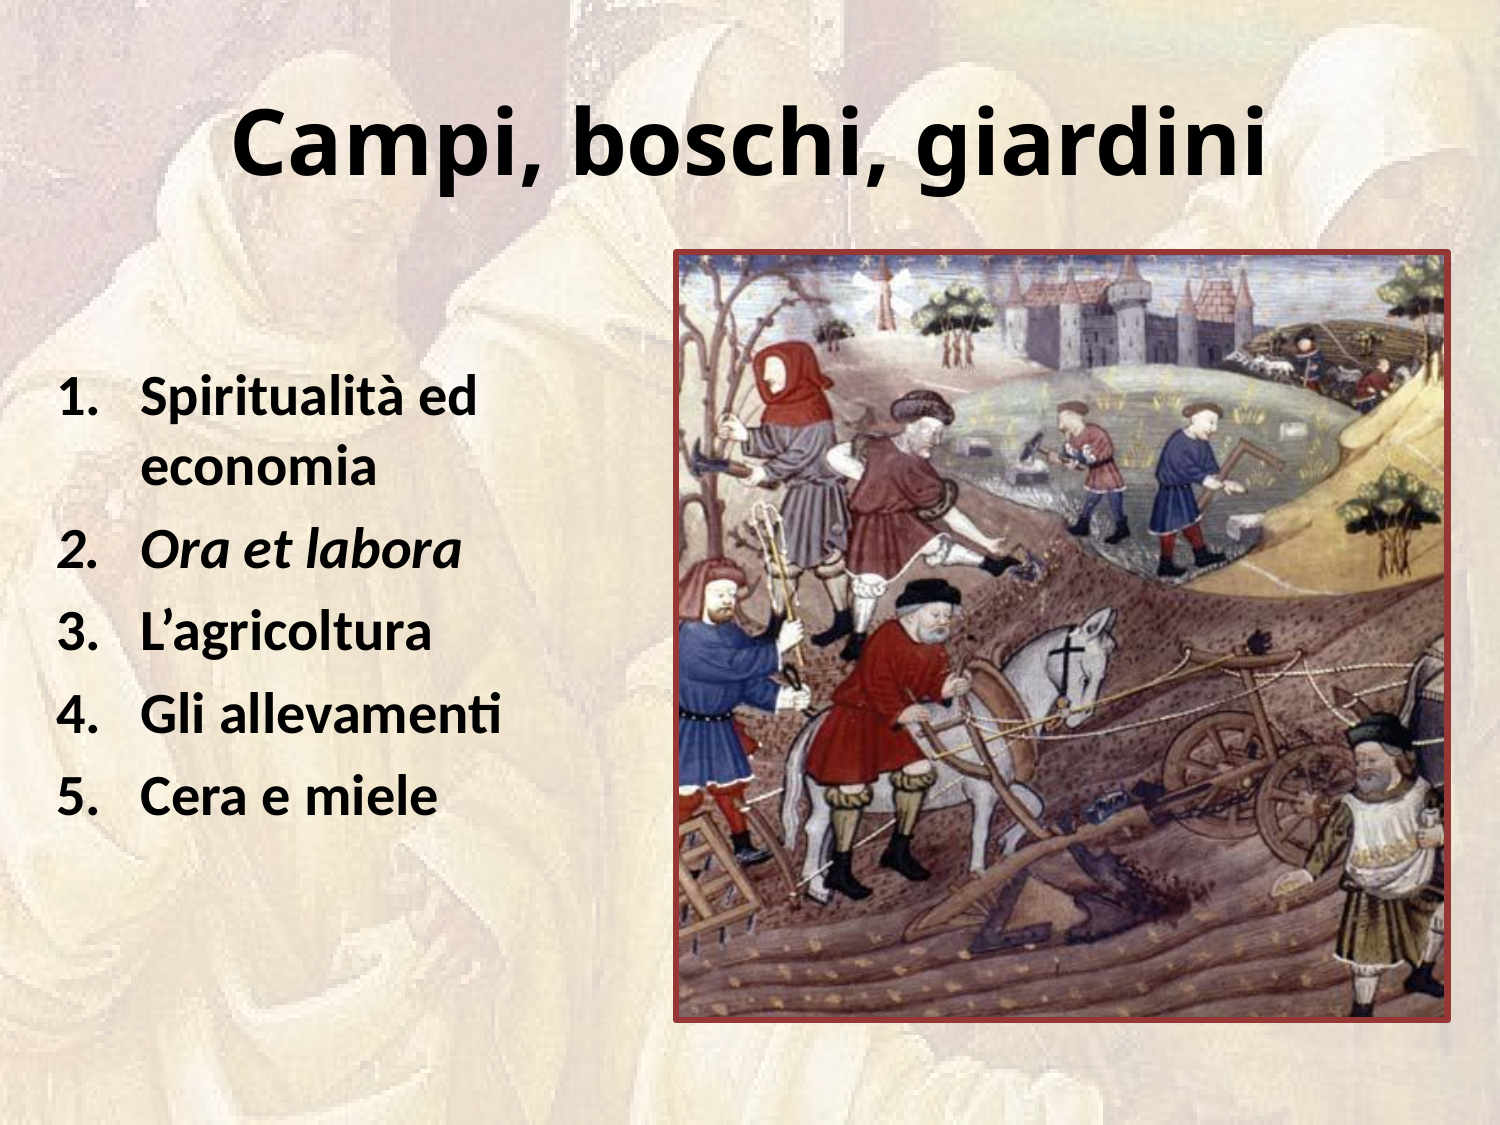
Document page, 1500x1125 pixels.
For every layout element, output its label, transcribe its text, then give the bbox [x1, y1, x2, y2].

title Campi, boschi, giardini [75, 45, 1425, 233]
text_box Spiritualità ed economia Ora et labora L’agricoltura Gli allevamenti Cera e miele [41, 349, 585, 835]
picture [678, 255, 1445, 1018]
